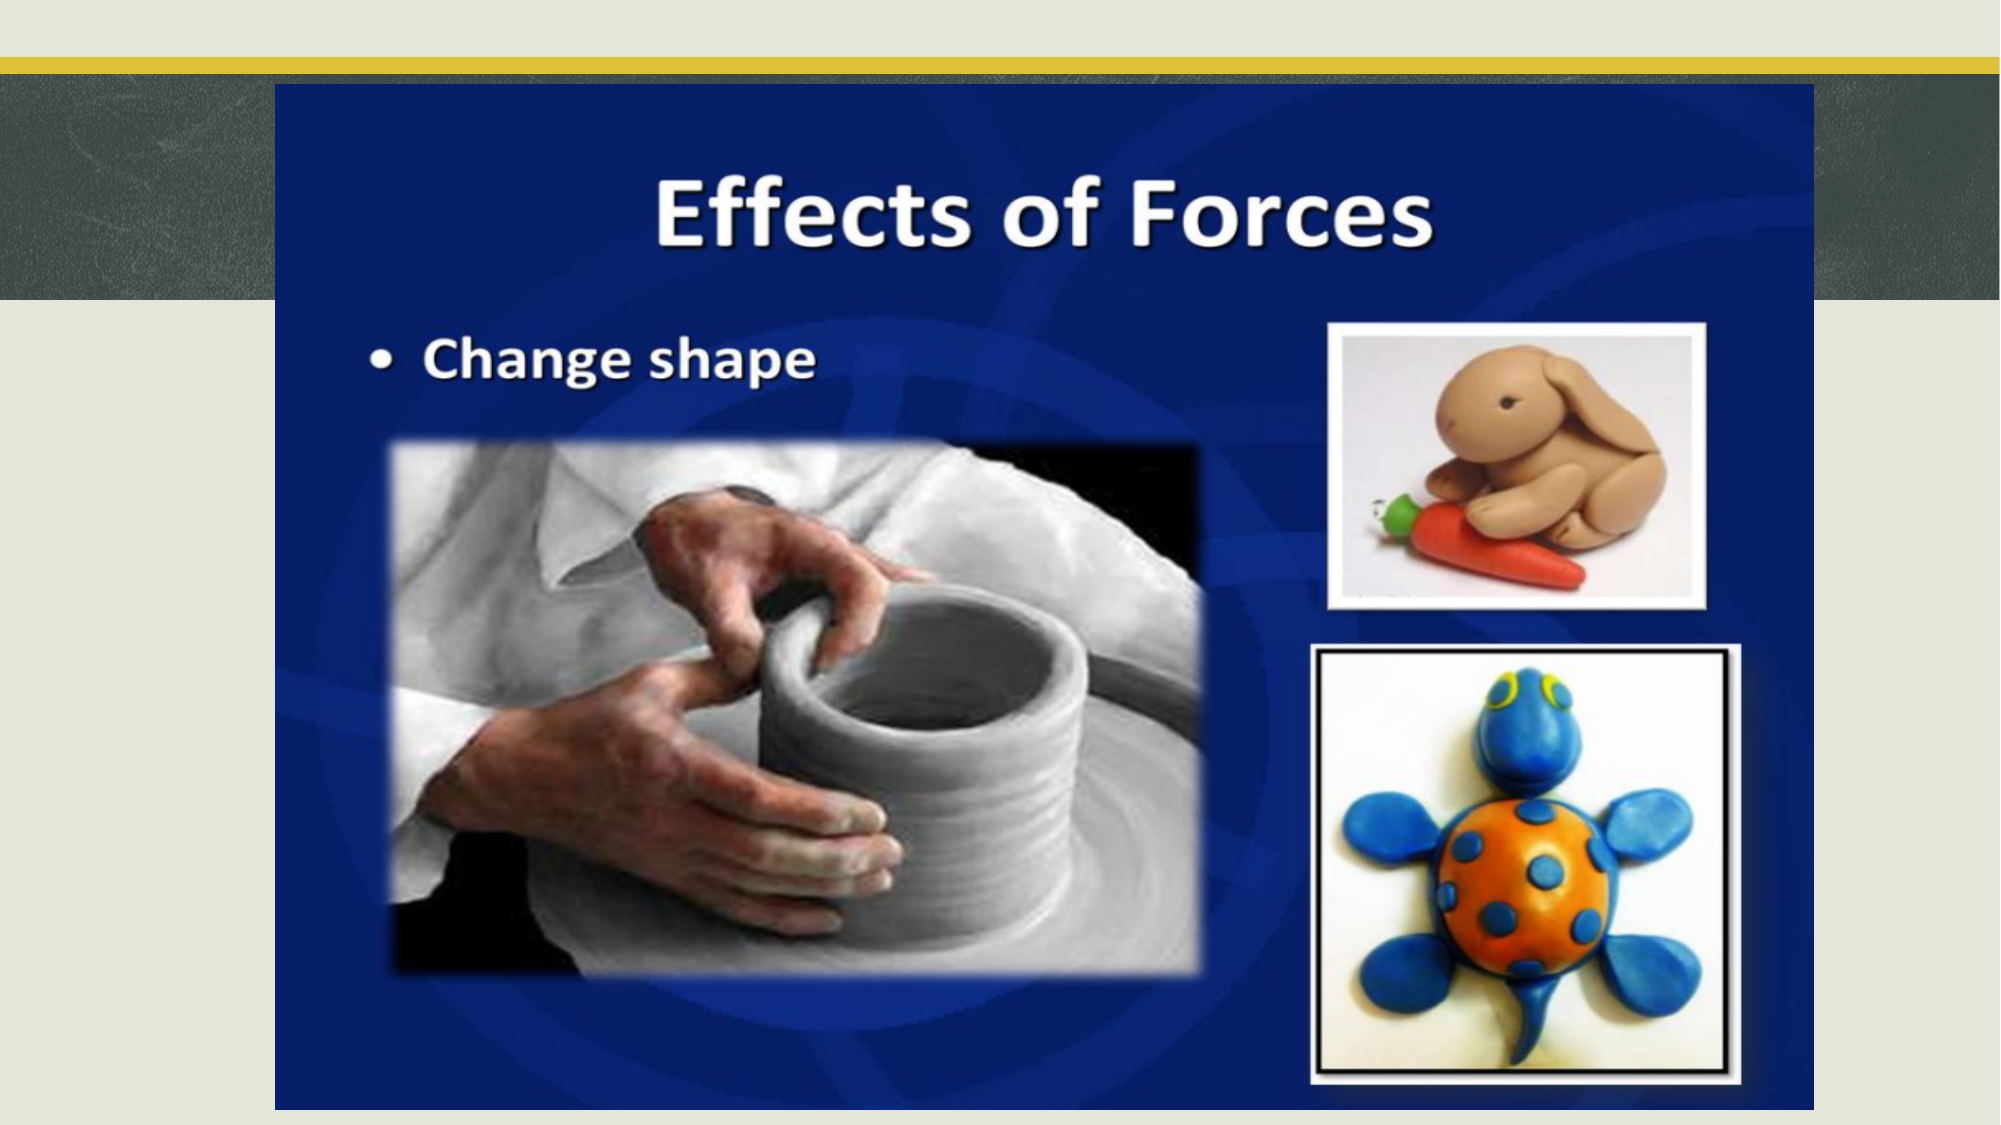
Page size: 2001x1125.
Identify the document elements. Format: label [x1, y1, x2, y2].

list [275, 84, 1814, 1110]
picture [0, 74, 2000, 300]
